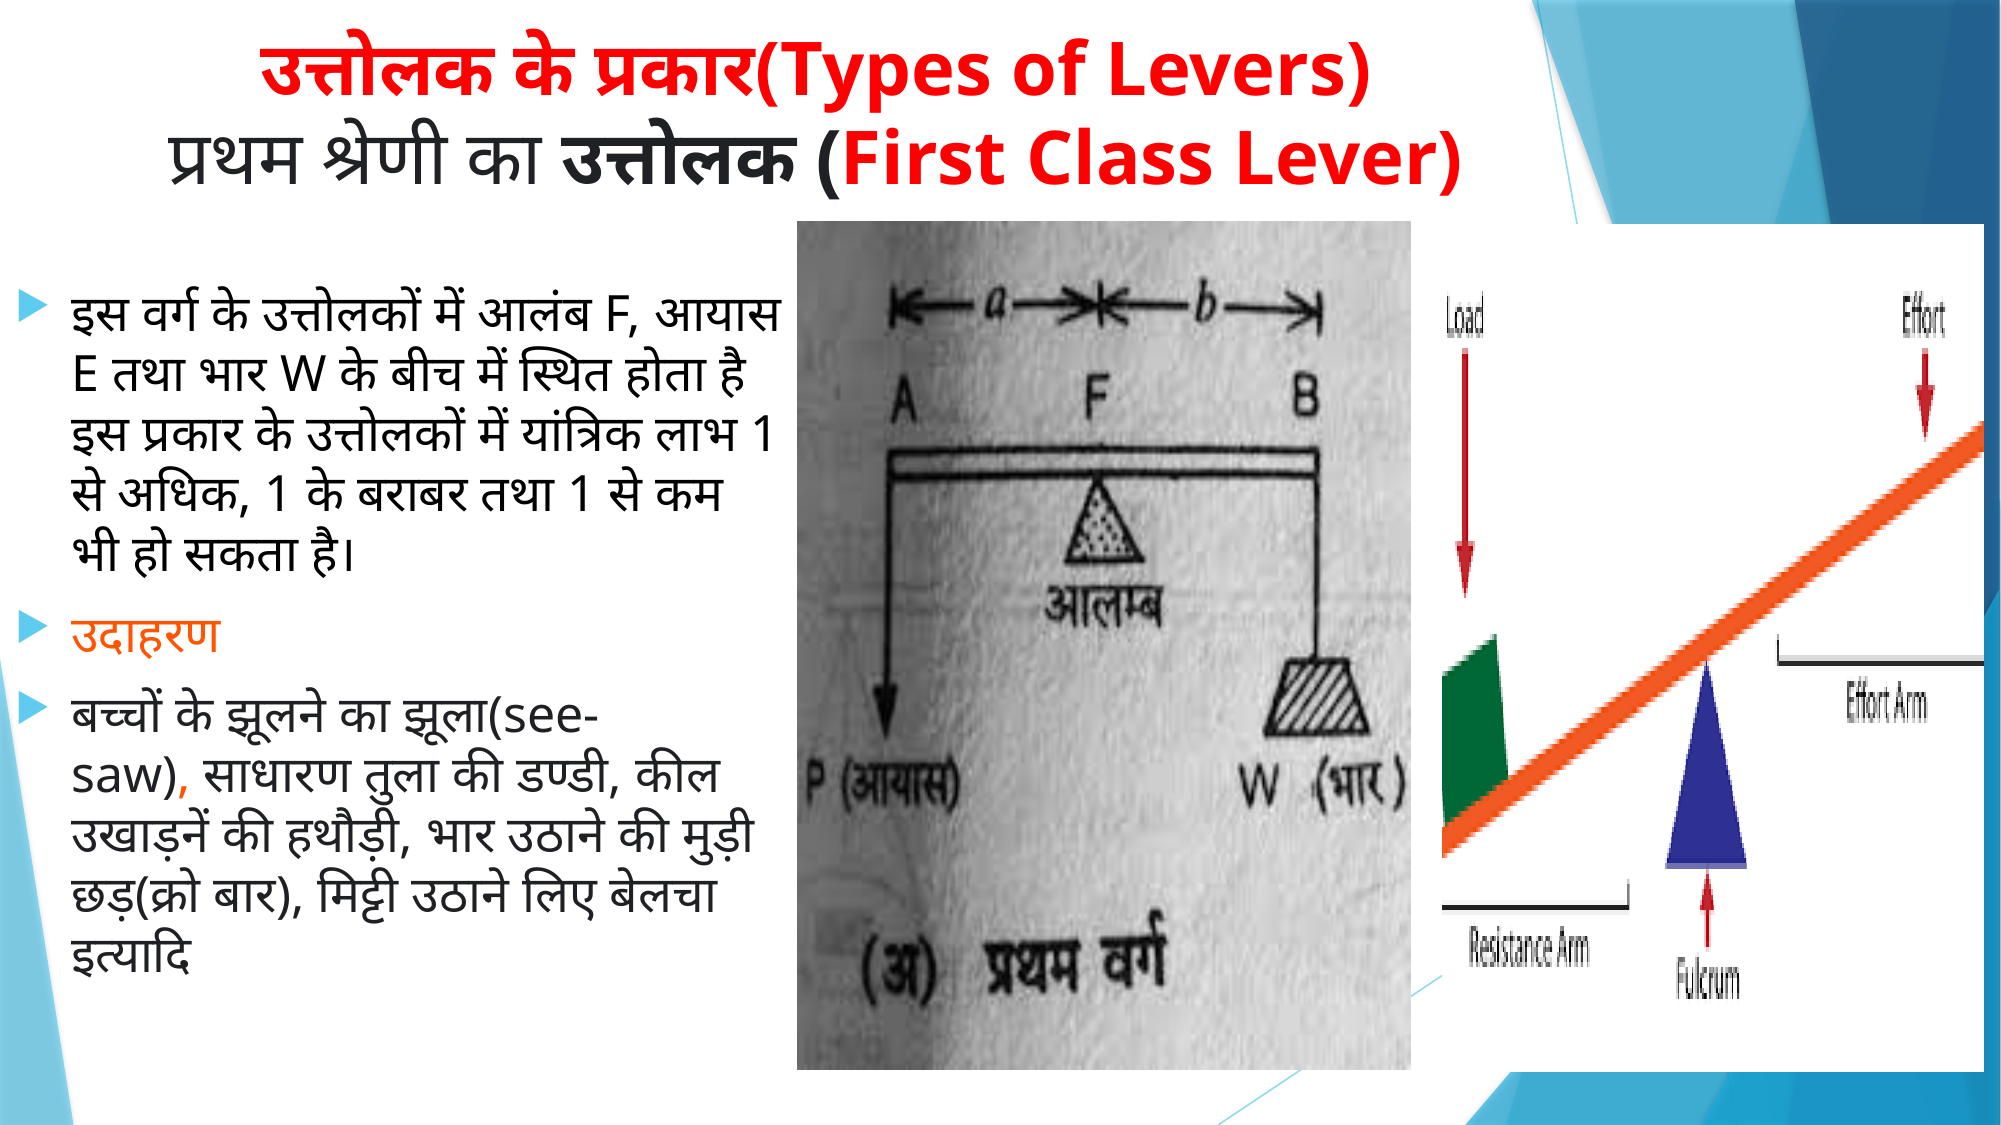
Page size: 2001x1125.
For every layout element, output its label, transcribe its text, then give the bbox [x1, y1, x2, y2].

list इस वर्ग के उत्तोलकों में आलंब F, आयास E तथा भार W के बीच में स्थित होता है इस प्रकार के उत्तोलकों में यांत्रिक लाभ 1 से अधिक, 1 के बराबर तथा 1 से कम भी हो सकता है। उदाहरण बच्चों के झूलने का झूला(see-saw), साधारण तुला की डण्डी, कील उखाड़नें की हथौड़ी, भार उठाने की मुड़ी छड़(क्रो बार), मिट्टी उठाने लिए बेलचा इत्यादि [0, 207, 798, 1111]
title उत्तोलक के प्रकार(Types of Levers) प्रथम श्रेणी का उत्तोलक (First Class Lever) [111, 14, 1522, 208]
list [1441, 223, 1984, 1073]
picture [796, 221, 1412, 1070]
